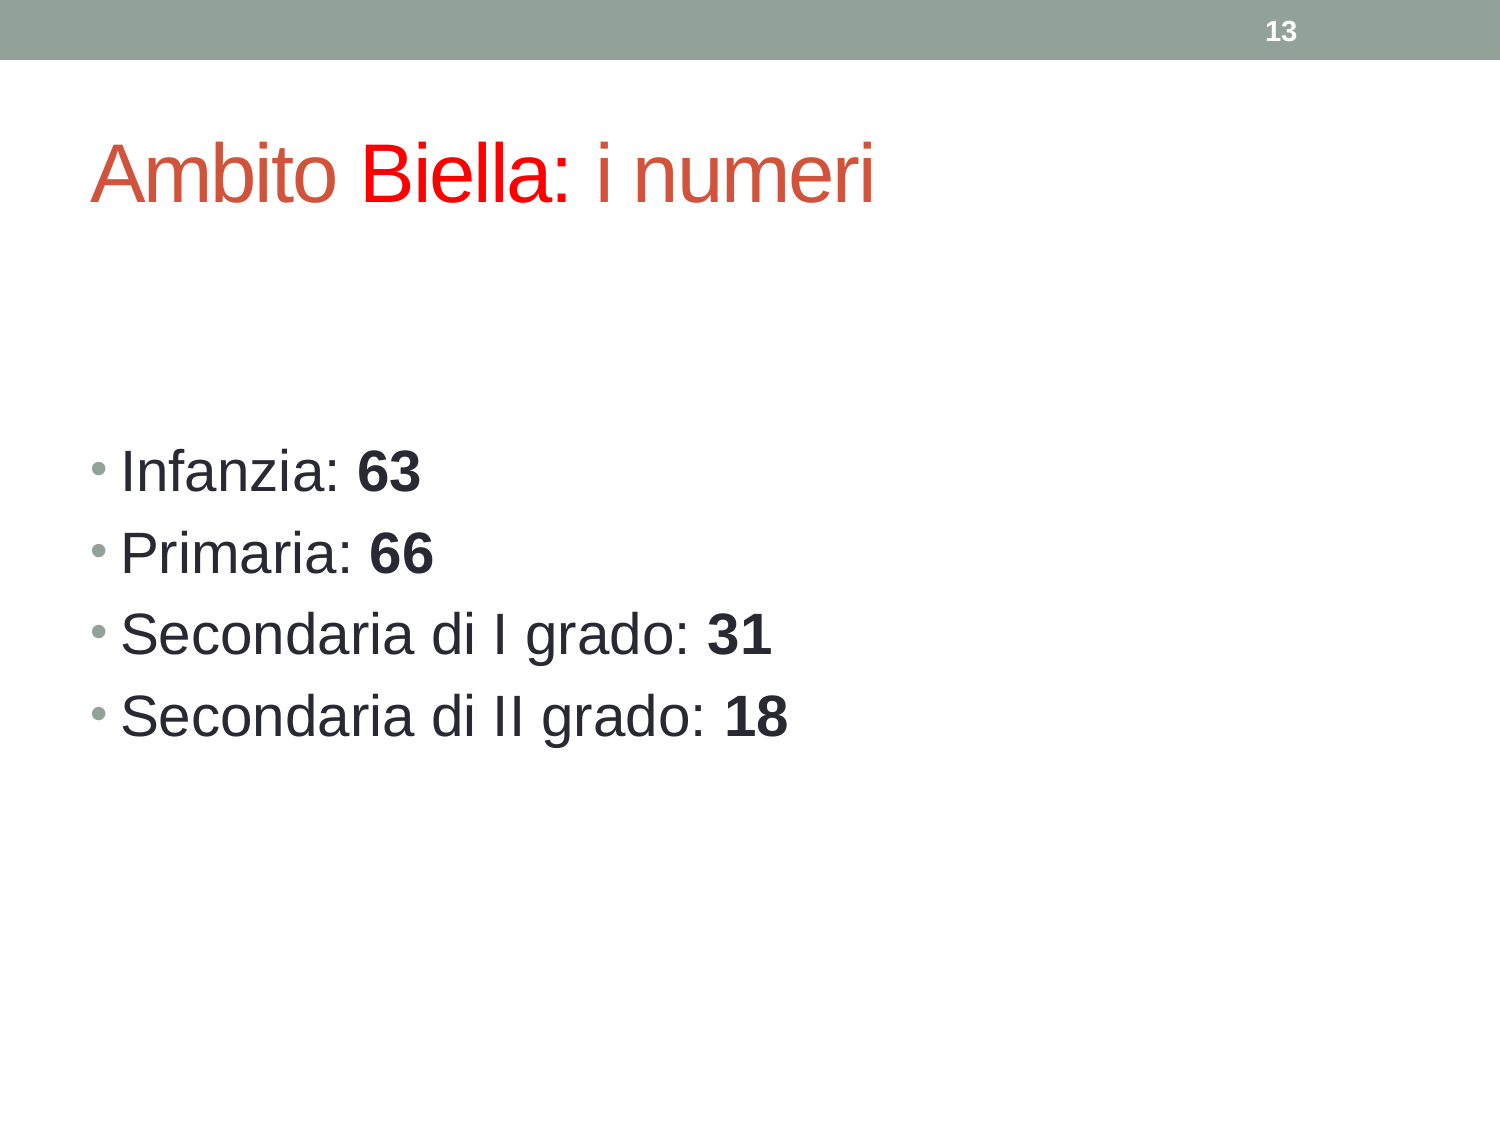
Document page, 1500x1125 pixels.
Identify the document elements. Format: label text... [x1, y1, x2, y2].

title Ambito Biella: i numeri [75, 87, 1425, 250]
slide_number 13 [1250, 3, 1425, 57]
list Infanzia: 63 Primaria: 66 Secondaria di I grado: 31 Secondaria di II grado: 18 [75, 262, 1425, 1063]
